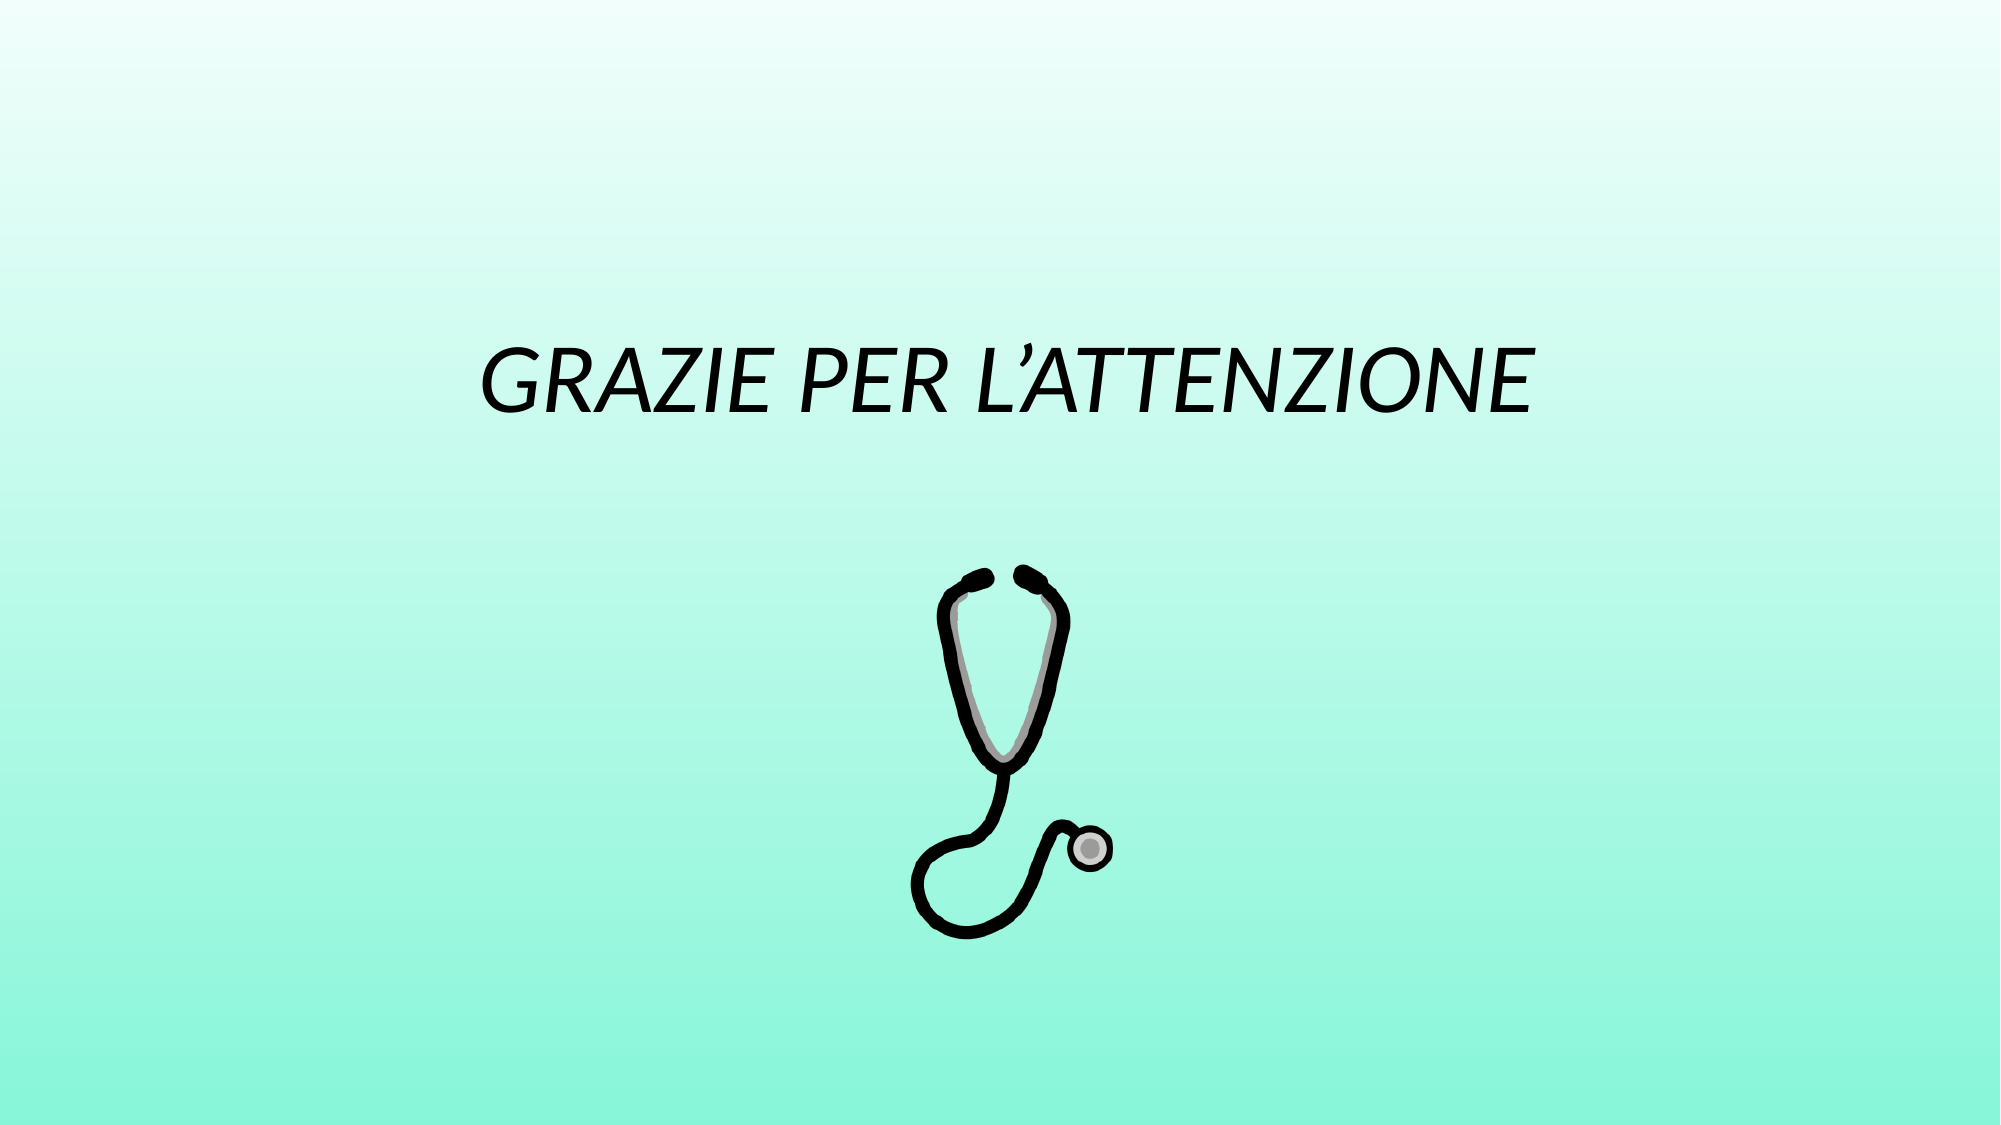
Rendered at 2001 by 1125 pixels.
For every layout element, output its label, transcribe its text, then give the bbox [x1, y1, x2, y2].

text_box GRAZIE PER L’ATTENZIONE [464, 304, 2000, 440]
picture [761, 507, 1239, 984]
